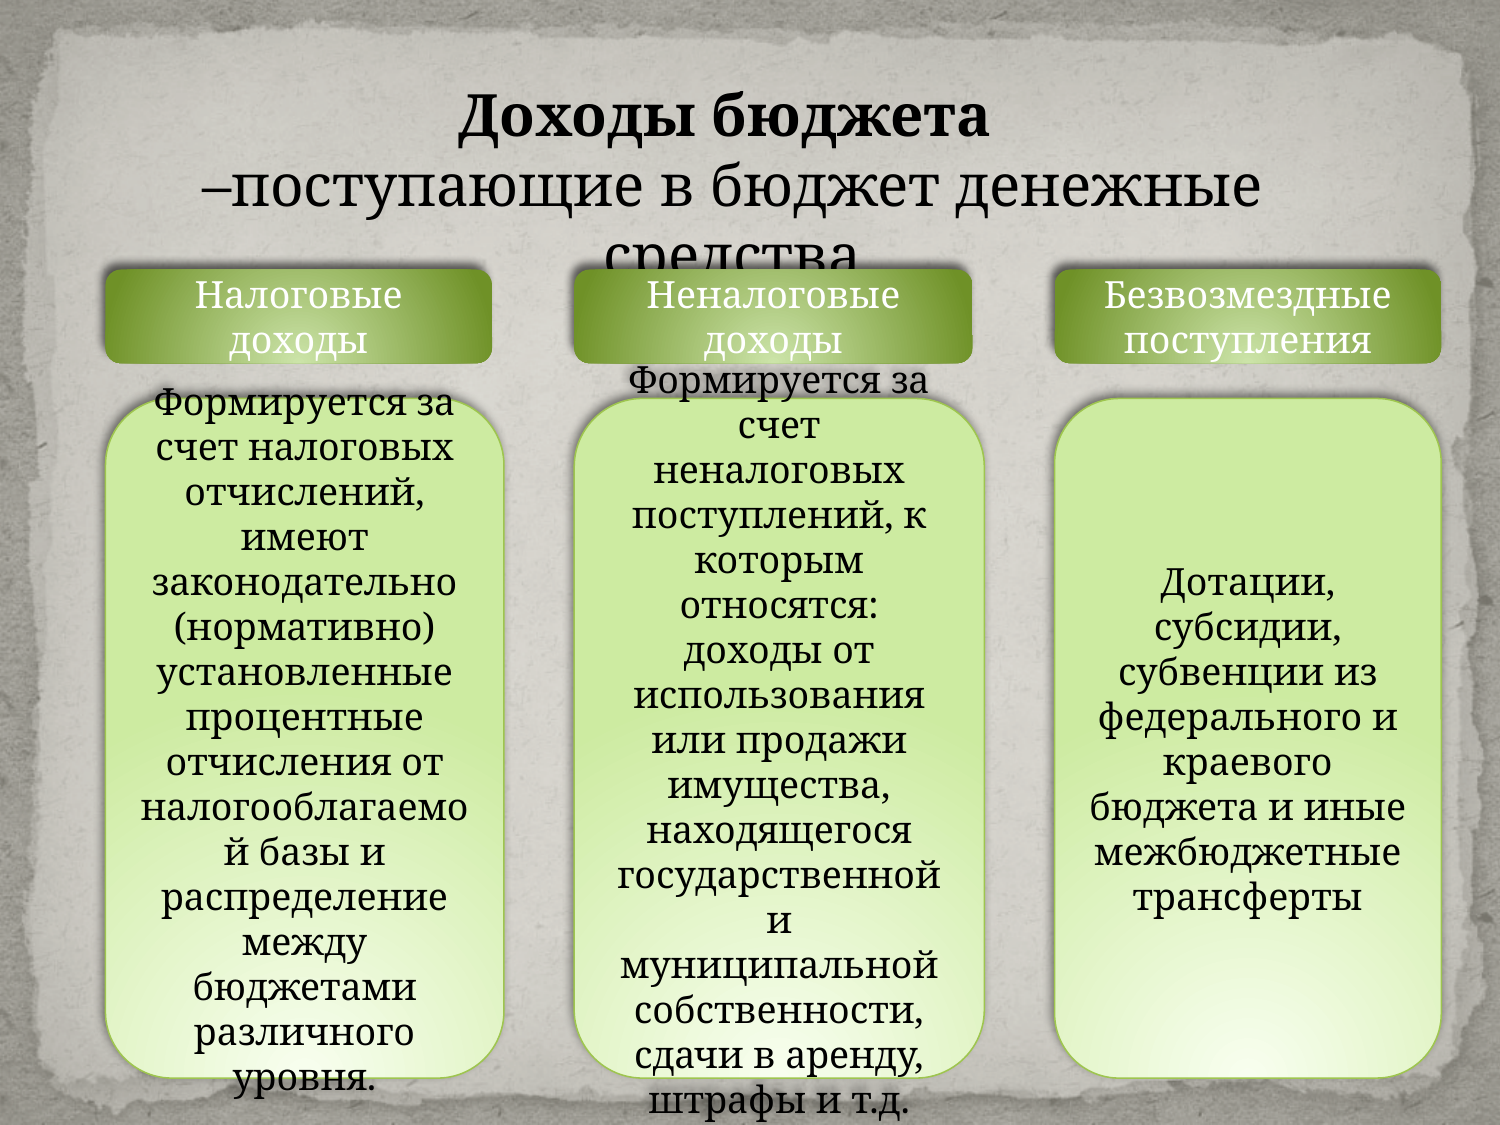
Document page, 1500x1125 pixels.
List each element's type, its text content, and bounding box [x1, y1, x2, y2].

text_box Дотации, субсидии, субвенции из федерального и краевого бюджета и иные межбюджетные трансферты [1053, 397, 1443, 1079]
text_box Безвозмездные поступления [1054, 269, 1442, 364]
text_box Формируется за счет неналоговых поступлений, к которым относятся: доходы от использования или продажи имущества, находящегося государственной и муниципальной собственности, сдачи в аренду, штрафы и т.д. [573, 397, 986, 1079]
text_box Доходы бюджета –поступающие в бюджет денежные средства [105, 70, 1360, 295]
text_box Формируется за счет налоговых отчислений, имеют законодательно (нормативно) установленные процентные отчисления от налогооблагаемой базы и распределение между бюджетами различного уровня. [104, 397, 505, 1079]
text_box Неналоговые доходы [574, 269, 973, 364]
text_box Налоговые доходы [105, 269, 493, 364]
